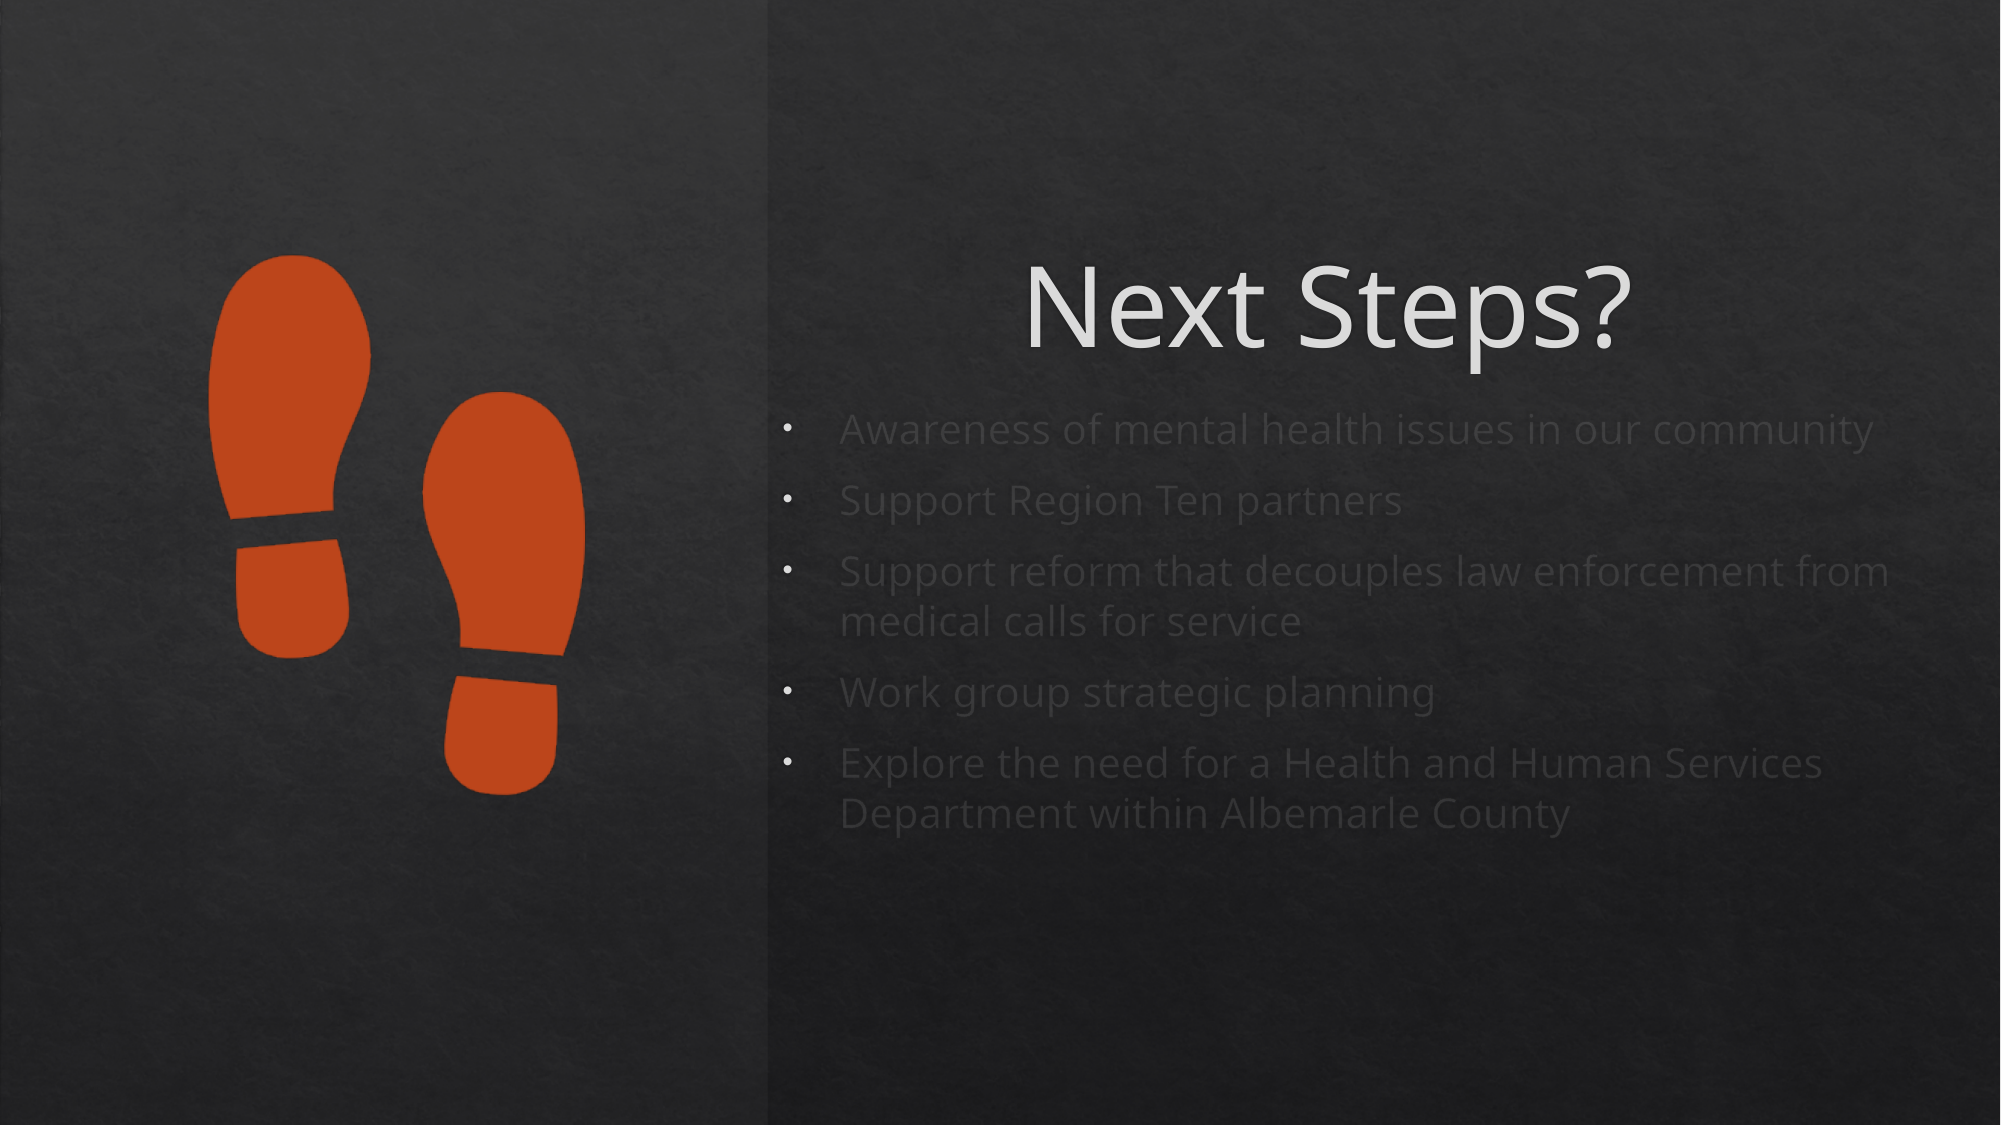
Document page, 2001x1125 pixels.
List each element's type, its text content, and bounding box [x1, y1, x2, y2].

picture [0, 0, 768, 1125]
title Next Steps? [880, 202, 1774, 378]
subtitle Awareness of mental health issues in our community Support Region Ten partners Support reform that decouples law enforcement from medical calls for service Work group strategic planning Explore the need for a Health and Human Services Department within Albemarle County [776, 394, 1953, 1004]
